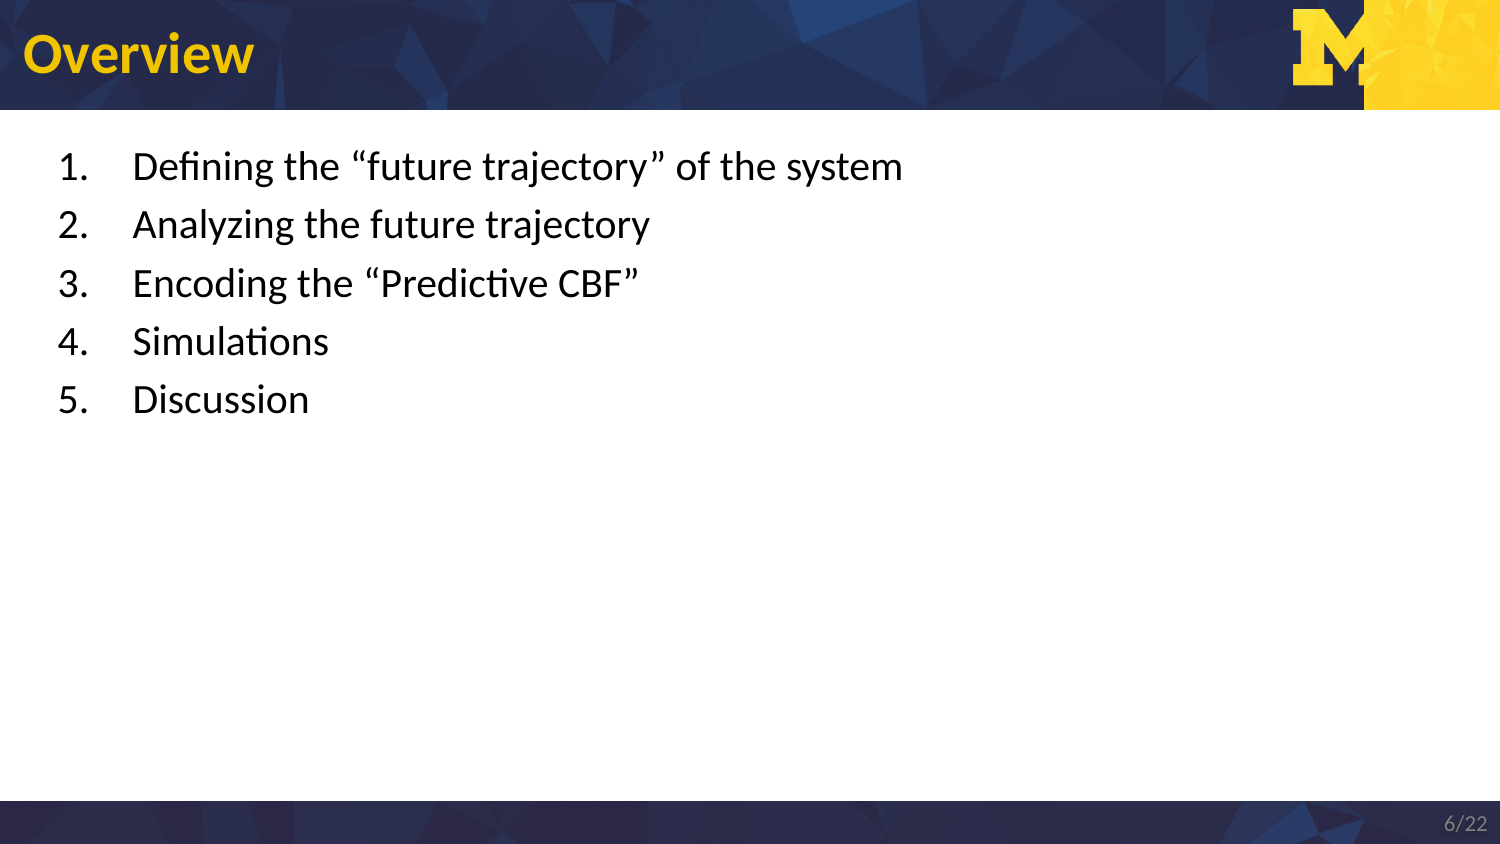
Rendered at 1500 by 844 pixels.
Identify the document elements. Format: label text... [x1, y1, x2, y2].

picture [0, 801, 1500, 844]
title Overview [8, 0, 1283, 110]
list Defining the “future trajectory” of the system Analyzing the future trajectory Encoding the “Predictive CBF” Simulations Discussion [42, 131, 1458, 754]
picture [1283, 0, 1500, 110]
picture [0, 0, 8, 110]
